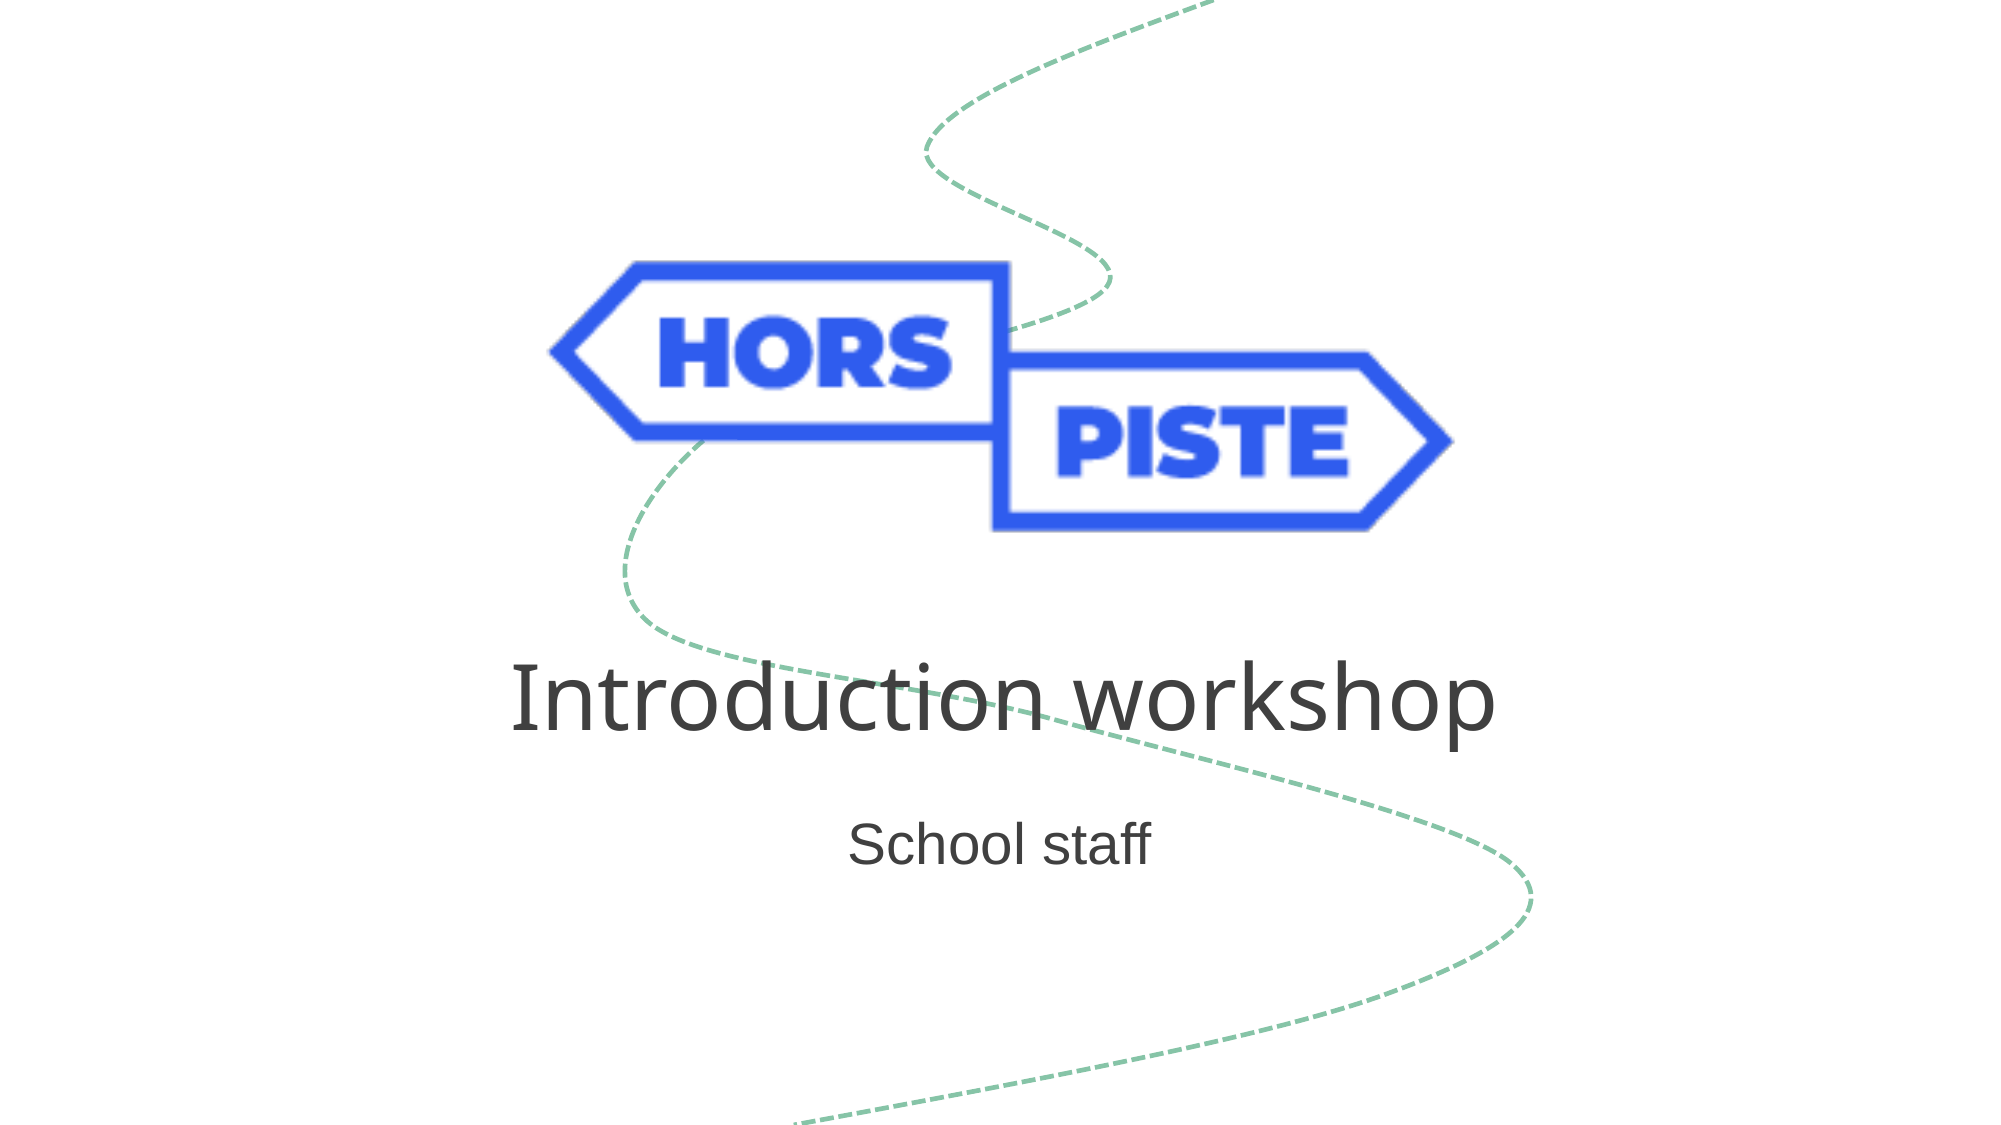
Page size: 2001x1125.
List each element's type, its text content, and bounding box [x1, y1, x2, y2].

text_box [925, 0, 1214, 149]
picture [435, 149, 1565, 646]
title Introduction workshop [255, 588, 1756, 814]
text_box [793, 1079, 1038, 1125]
subtitle School staff [249, 807, 1750, 1079]
